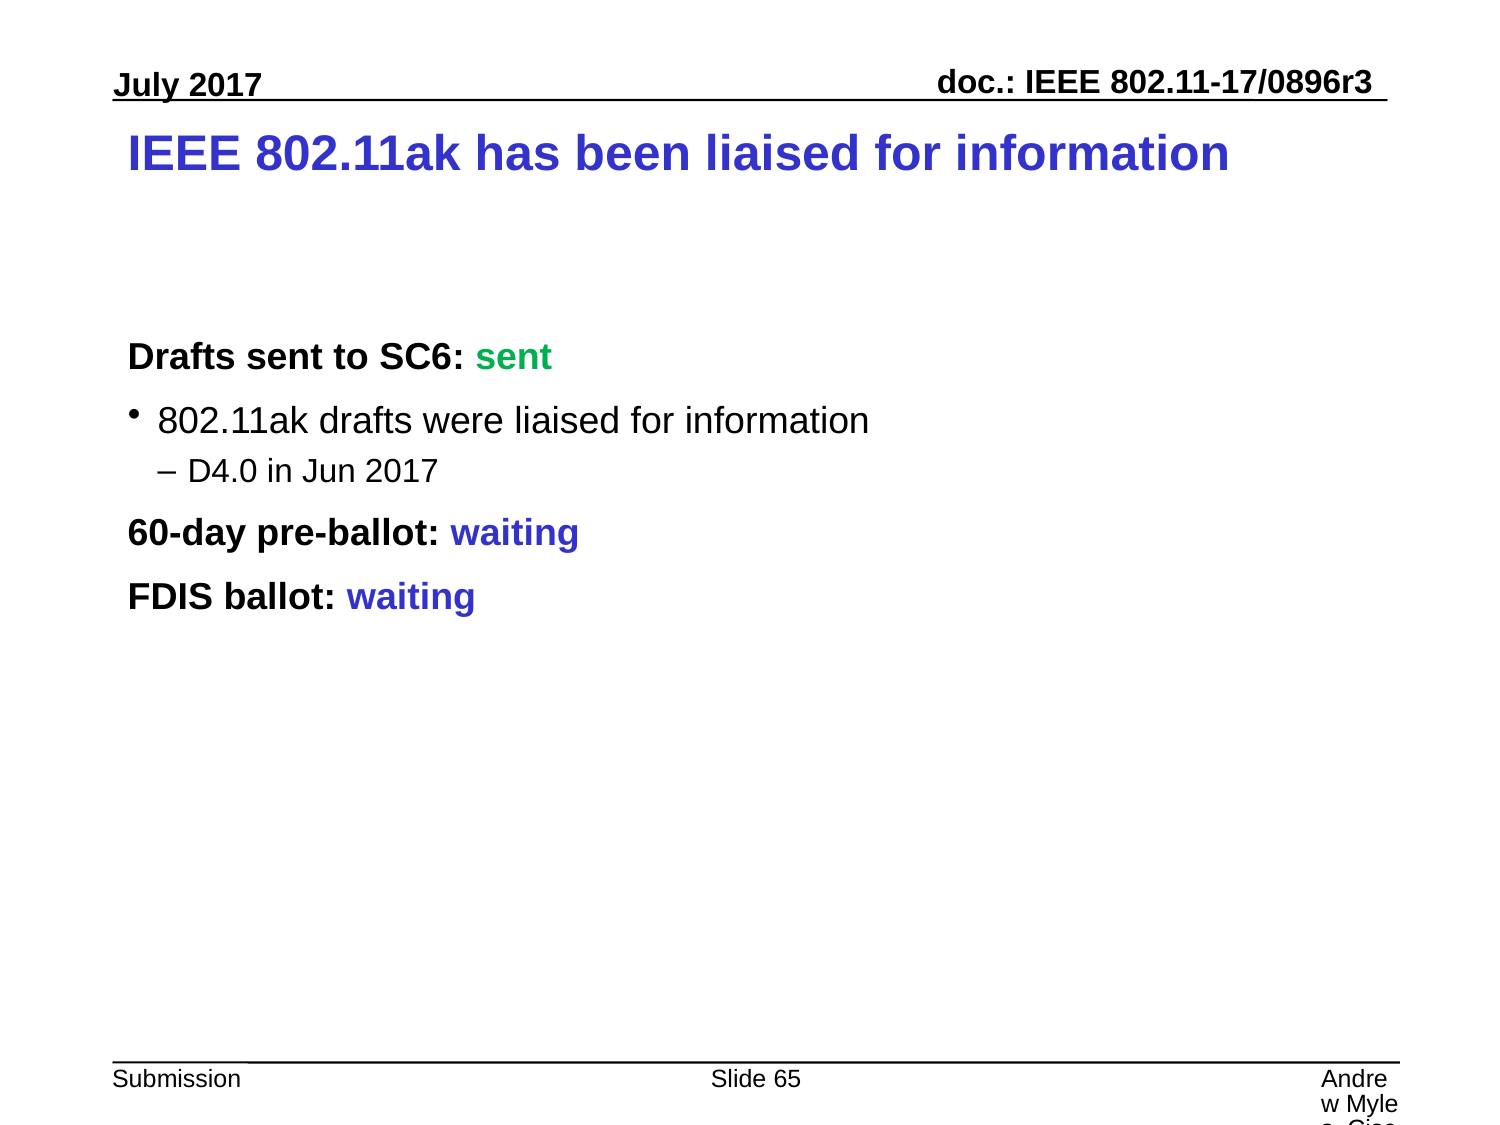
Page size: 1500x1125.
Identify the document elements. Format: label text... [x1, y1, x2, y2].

list Drafts sent to SC6: sent 802.11ak drafts were liaised for information D4.0 in Jun 2017 60-day pre-ballot: waiting FDIS ballot: waiting [112, 324, 1388, 1000]
footer Andrew Myles, Cisco [1320, 1061, 1402, 1093]
slide_number Slide 65 [709, 1061, 803, 1093]
title IEEE 802.11ak has been liaised for information [112, 112, 1388, 288]
